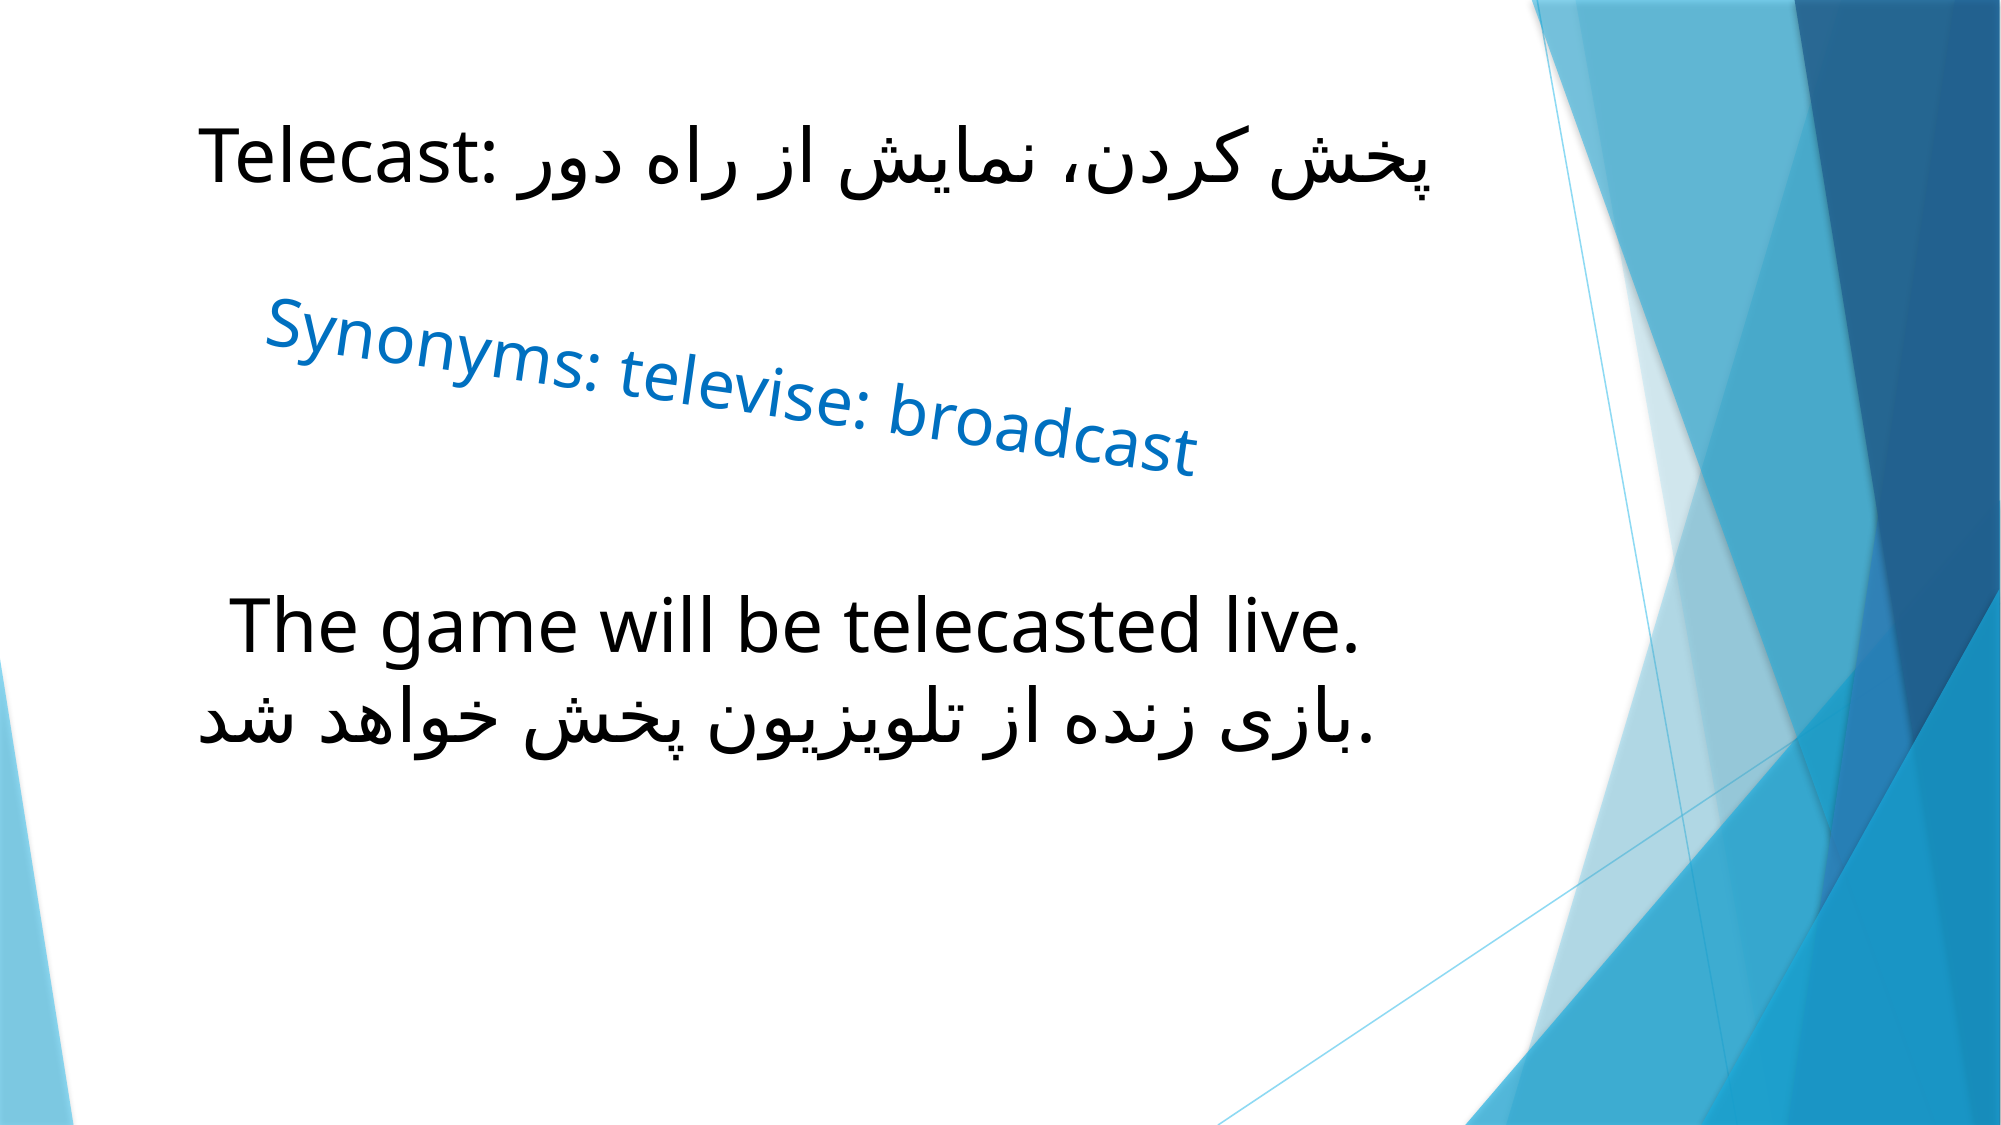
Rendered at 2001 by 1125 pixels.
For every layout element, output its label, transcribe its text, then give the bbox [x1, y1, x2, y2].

text_box Synonyms: televise: broadcast [245, 268, 1583, 553]
title Telecast: پخش کردن، نمایش از راه دور [111, 99, 1522, 317]
text_box The game will be telecasted live. بازی زنده از تلویزیون پخش خواهد شد. [181, 570, 1411, 766]
